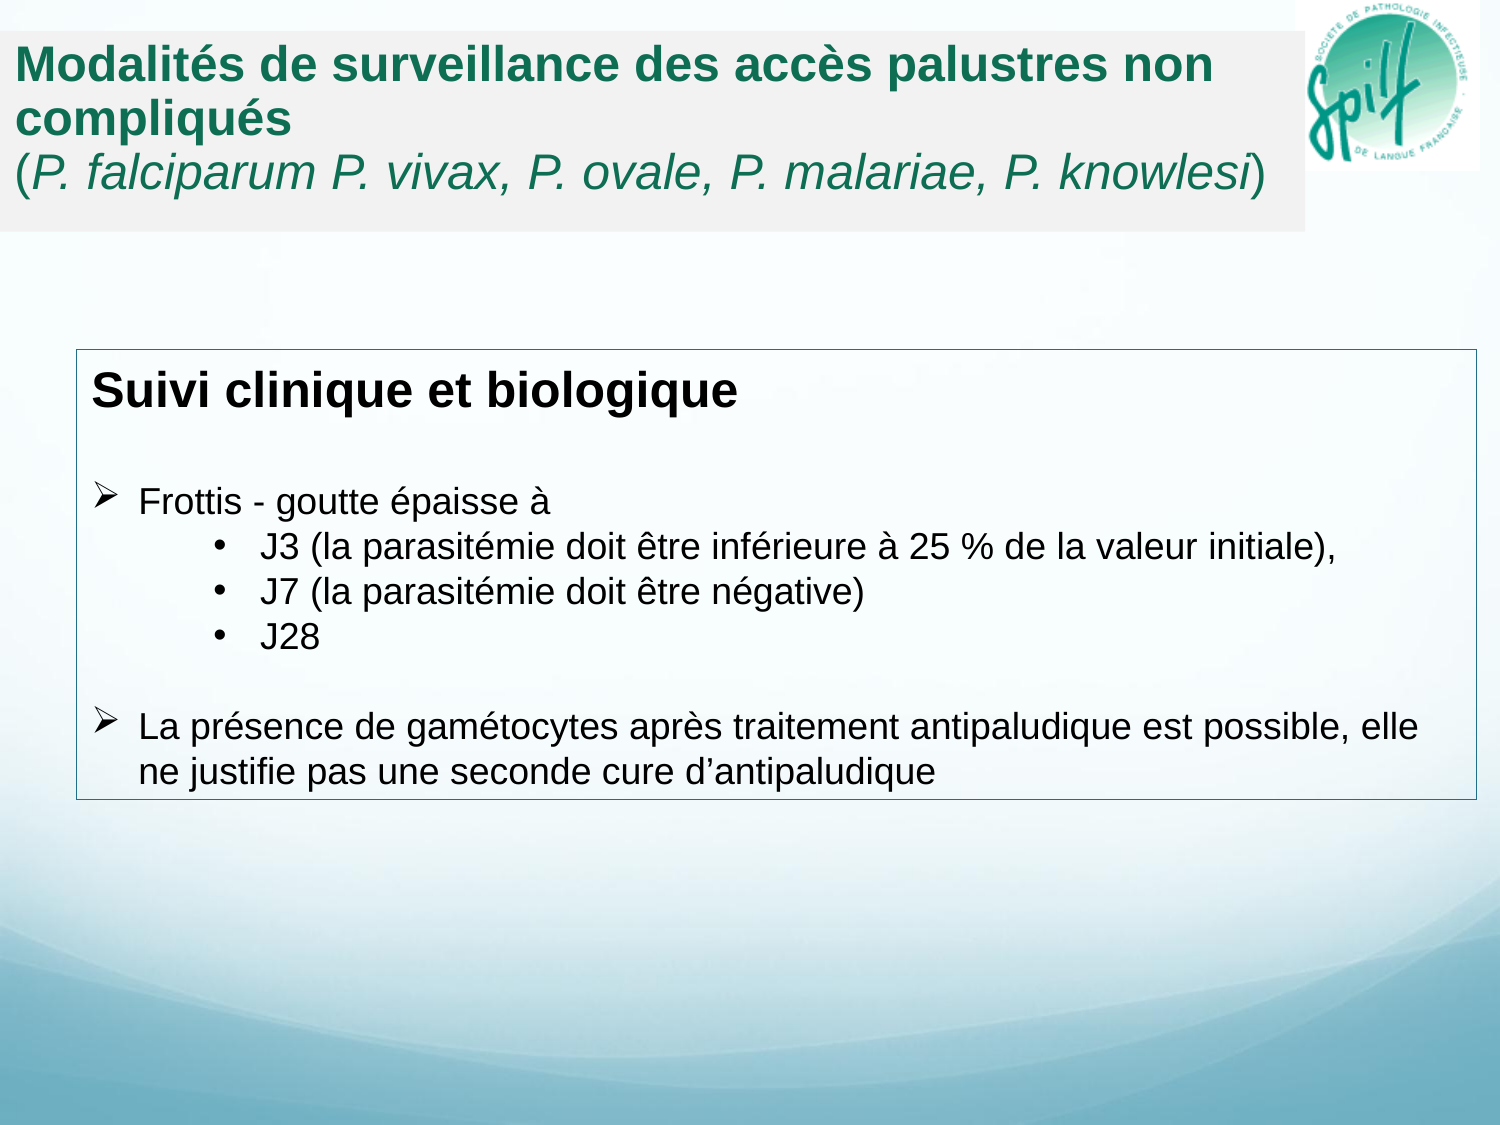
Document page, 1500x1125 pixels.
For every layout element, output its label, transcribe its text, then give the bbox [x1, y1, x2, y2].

text_box Suivi clinique et biologique Frottis - goutte épaisse à J3 (la parasitémie doit être inférieure à 25 % de la valeur initiale), J7 (la parasitémie doit être négative) J28 La présence de gamétocytes après traitement antipaludique est possible, elle ne justifie pas une seconde cure d’antipaludique [76, 349, 1477, 800]
text_box Modalités de surveillance des accès palustres non compliqués (P. falciparum P. vivax, P. ovale, P. malariae, P. knowlesi) [0, 30, 1306, 232]
picture [0, 0, 1500, 1125]
